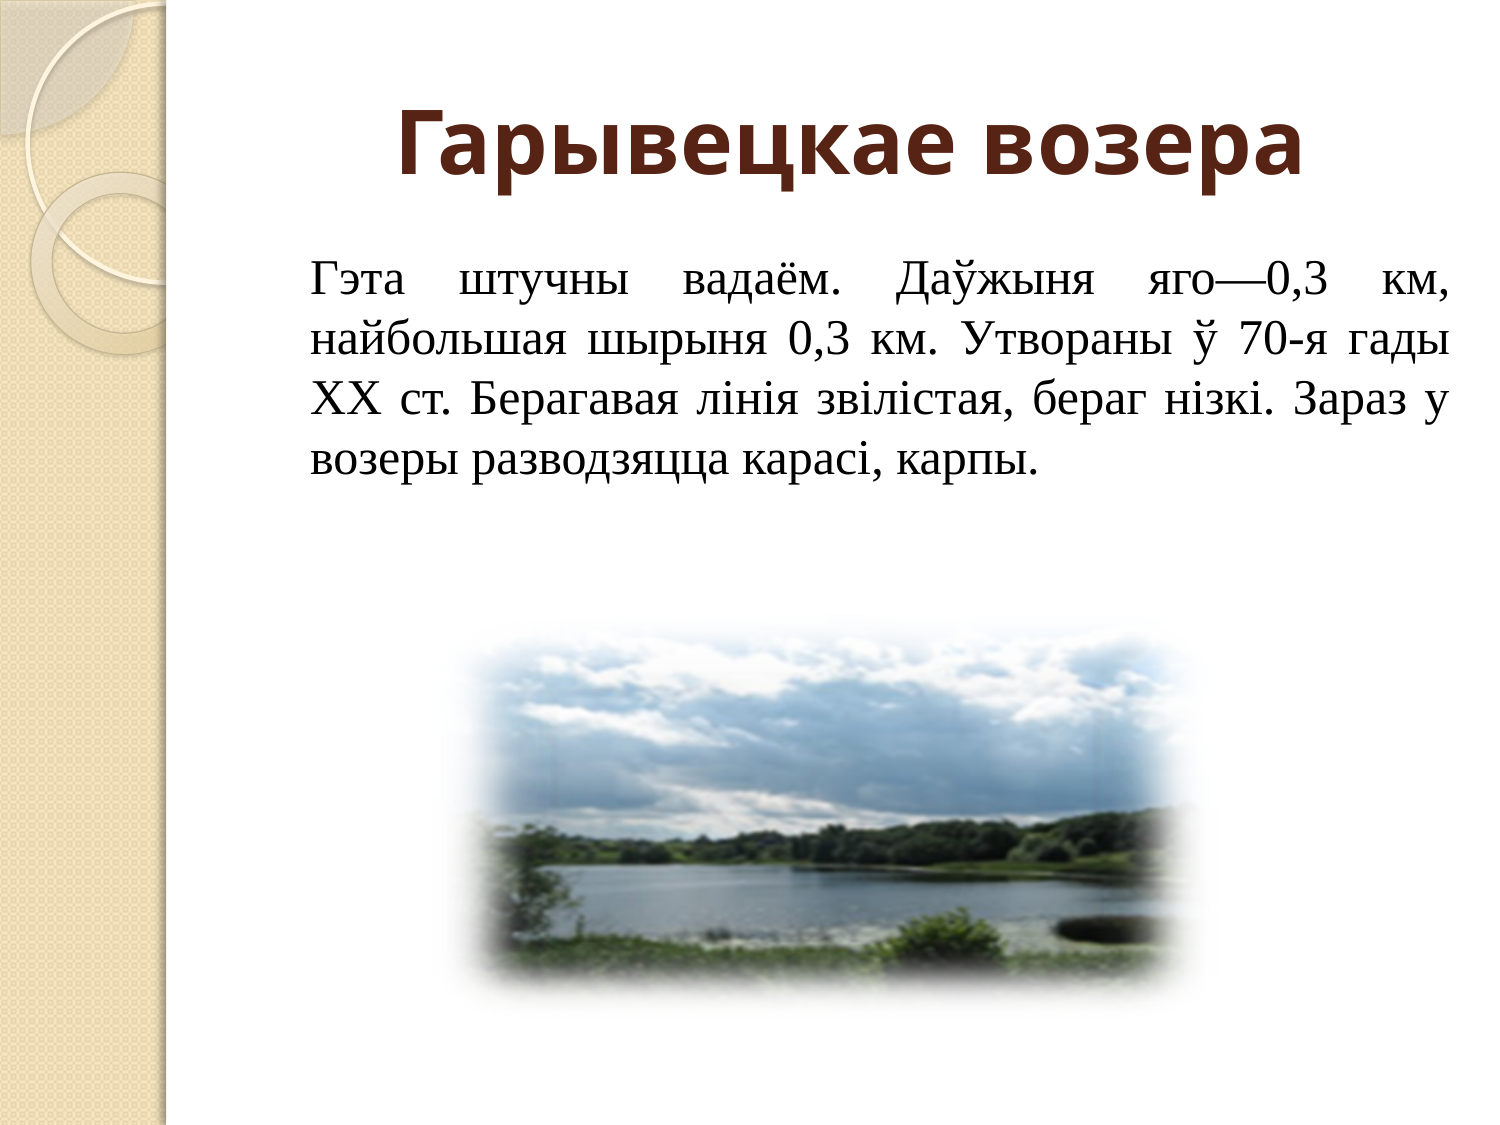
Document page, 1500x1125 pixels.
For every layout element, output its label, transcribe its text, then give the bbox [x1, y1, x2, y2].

list Гэта штучны вадаём. Даўжыня яго—0,3 км, найбольшая шырыня 0,3 км. Утвораны ў 70-я гады ХХ ст. Берагавая лінія звілістая, бераг нізкі. Зараз у возеры разводзяцца карасі, карпы. [235, 237, 1466, 1025]
picture [433, 609, 1219, 1020]
title Гарывецкае возера [235, 45, 1466, 233]
